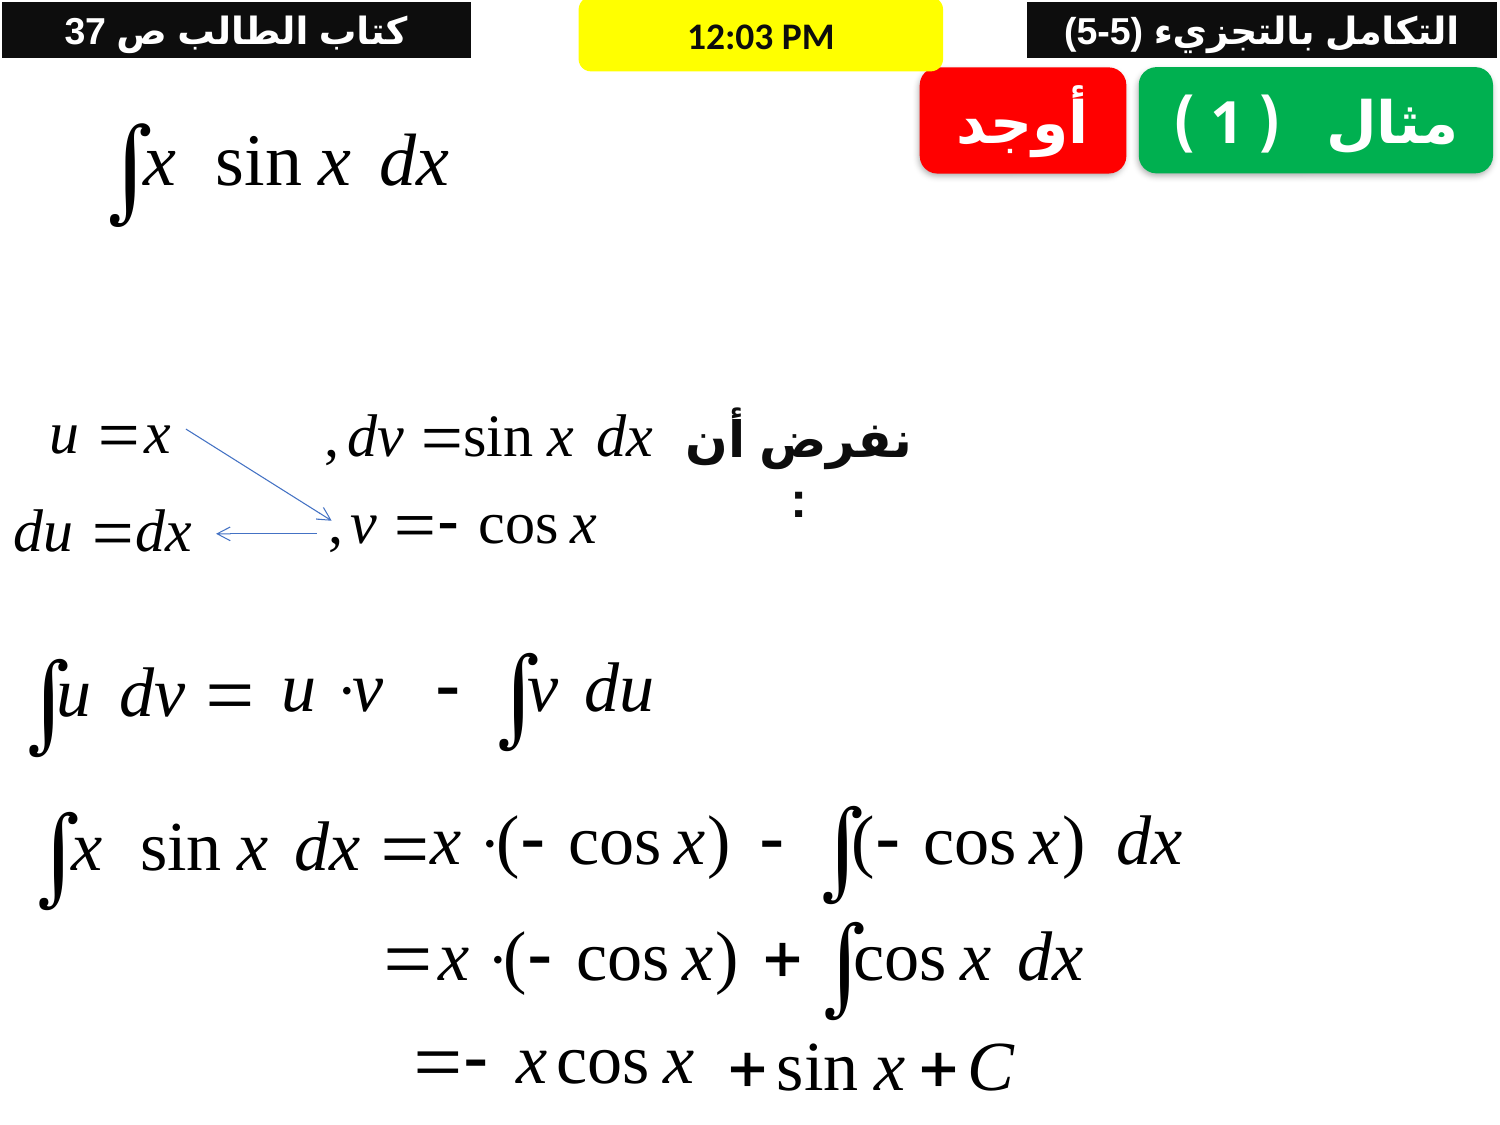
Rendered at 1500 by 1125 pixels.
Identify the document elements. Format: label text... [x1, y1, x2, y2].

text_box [85, 98, 463, 235]
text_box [6, 634, 253, 764]
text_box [321, 503, 608, 569]
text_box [317, 390, 664, 492]
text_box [399, 1036, 710, 1113]
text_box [185, 429, 332, 521]
text_box نفرض أن : [667, 400, 931, 535]
text_box كتاب الطالب ص 37 [0, 0, 474, 61]
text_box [369, 915, 750, 1010]
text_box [751, 897, 1097, 1027]
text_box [416, 799, 744, 894]
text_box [4, 495, 204, 567]
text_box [749, 782, 1195, 912]
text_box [41, 413, 182, 469]
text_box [425, 629, 672, 759]
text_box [272, 664, 396, 729]
text_box (5-5) التكامل بالتجزيء [1024, 0, 1500, 61]
text_box أوجد [918, 66, 1128, 175]
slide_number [578, 0, 944, 72]
text_box مثال ( 1 ) [1137, 66, 1495, 175]
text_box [716, 1025, 1033, 1109]
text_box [16, 788, 426, 918]
